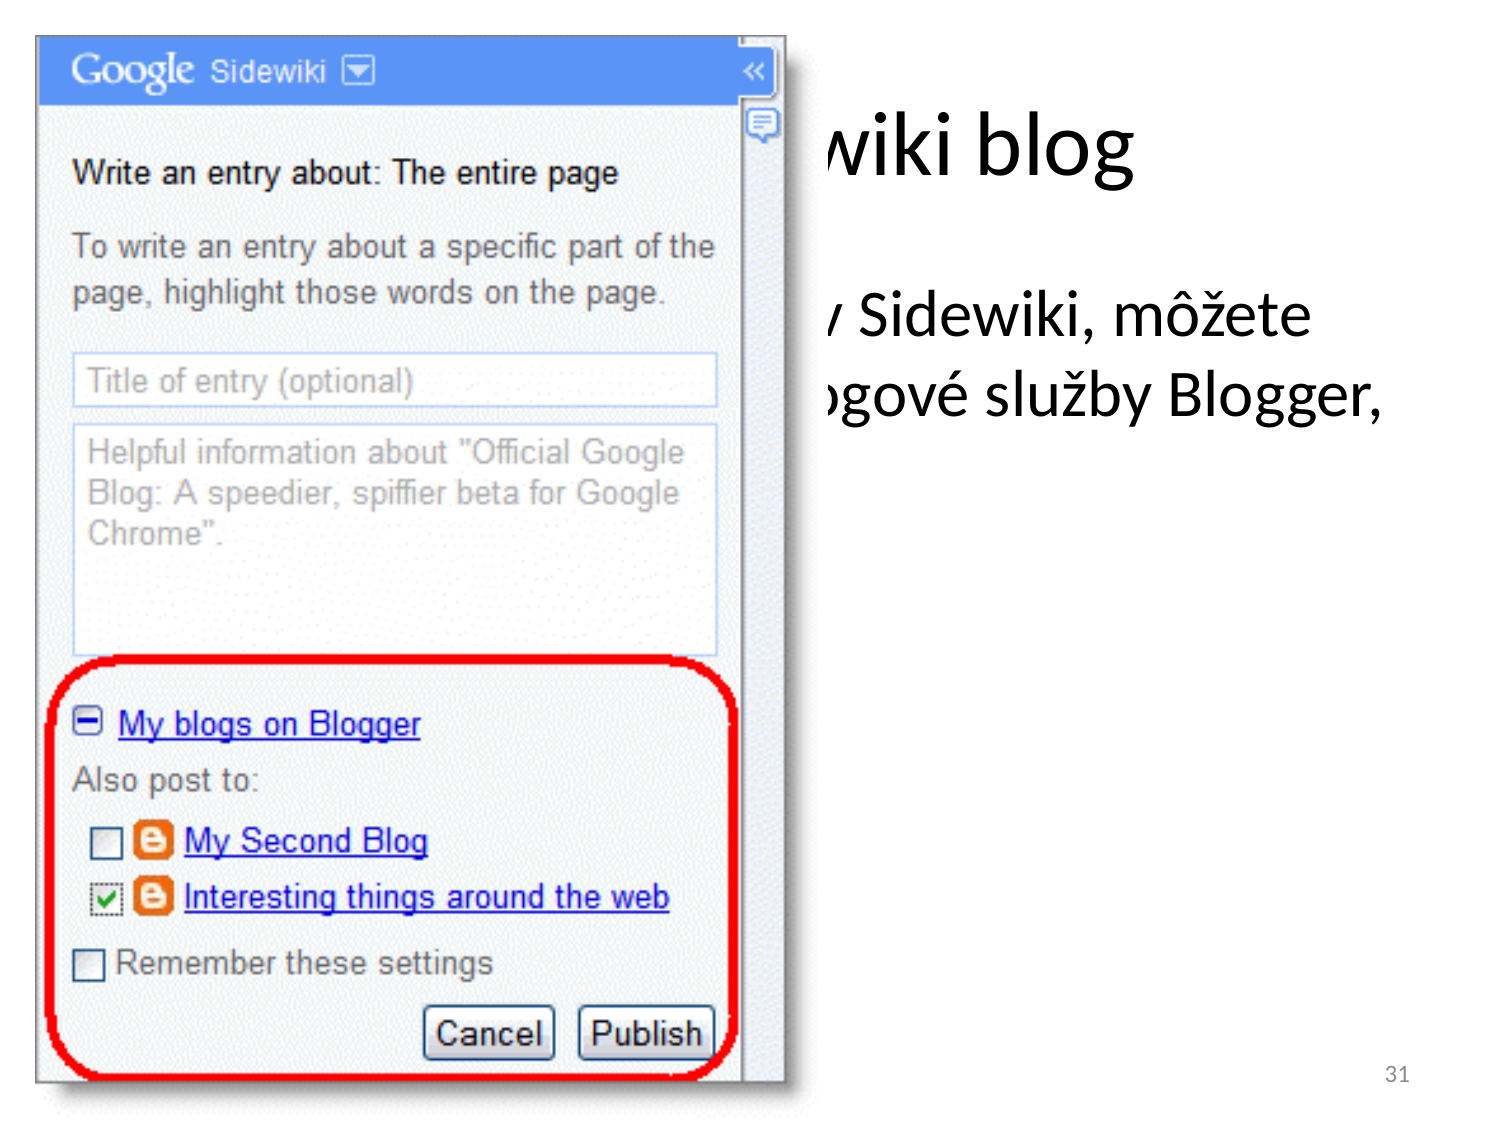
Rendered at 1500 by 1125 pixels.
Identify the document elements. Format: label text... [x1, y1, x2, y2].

list Pri publikovaní záznamu v Sidewiki, môžete súčasne publikovať na blogové služby Blogger, spojené s účtom Google. [834, 262, 1425, 1005]
picture [34, 34, 828, 1125]
title Google Sidewiki blog [834, 45, 1425, 233]
slide_number 31 [1074, 1042, 1425, 1103]
